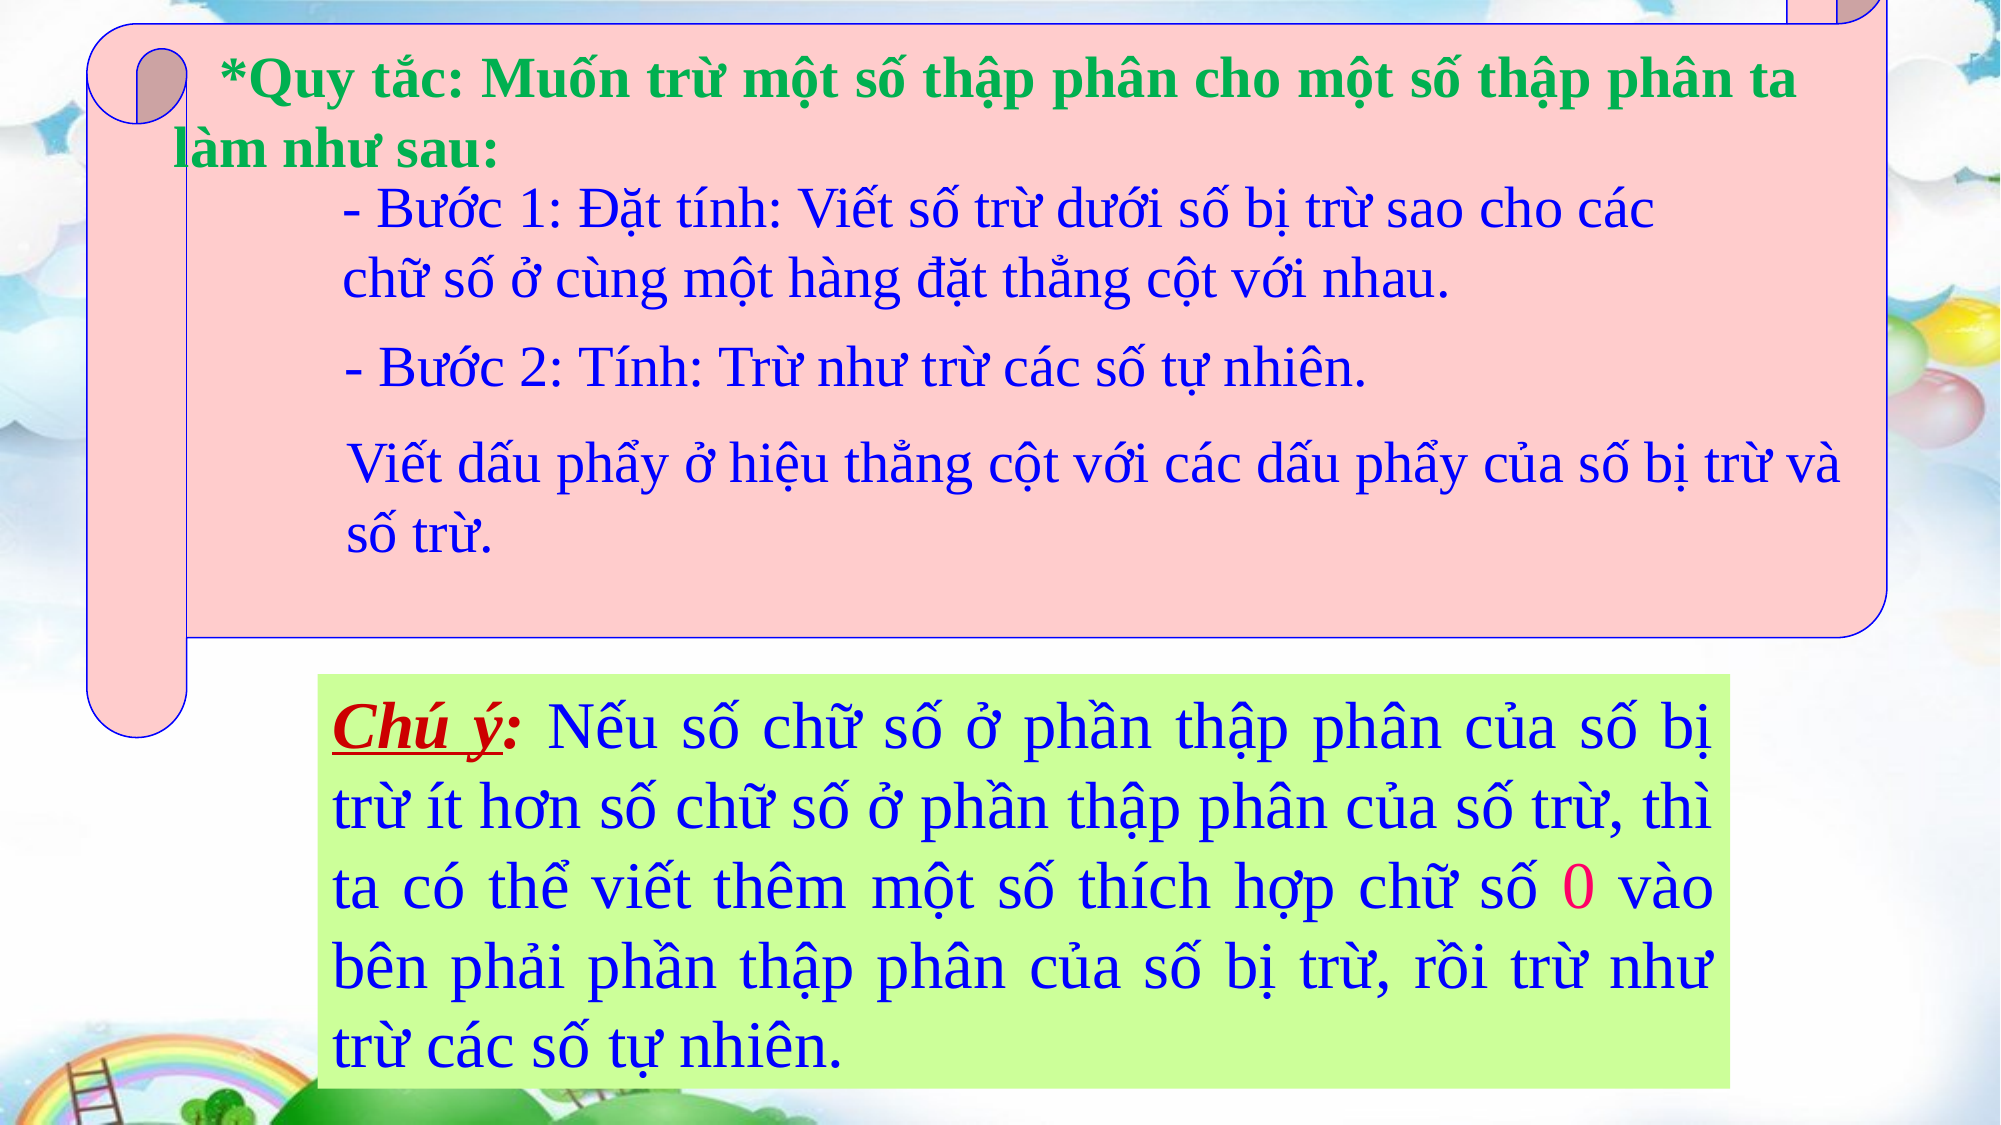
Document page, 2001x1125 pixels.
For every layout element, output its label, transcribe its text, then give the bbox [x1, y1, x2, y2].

text_box *Quy tắc: Muốn trừ một số thập phân cho một số thập phân ta làm như sau: [159, 31, 1815, 254]
picture [0, 0, 2001, 1125]
text_box Viết dấu phẩy ở hiệu thẳng cột với các dấu phẩy của số bị trừ và số trừ. [331, 417, 1887, 686]
text_box [86, 0, 1887, 738]
text_box - Bước 2: Tính: Trừ như trừ các số tự nhiên. [292, 312, 1731, 408]
text_box - Bước 1: Đặt tính: Viết số trừ dưới số bị trừ sao cho các chữ số ở cùng một hàng đặt thẳng cột với nhau. [253, 161, 1722, 430]
text_box Chú ý: Nếu số chữ số ở phần thập phân của số bị trừ ít hơn số chữ số ở phần thập phân của số trừ, thì ta có thể viết thêm một số thích hợp chữ số 0 vào bên phải phần thập phân của số bị trừ, rồi trừ như trừ các số tự nhiên. [317, 674, 1731, 1089]
